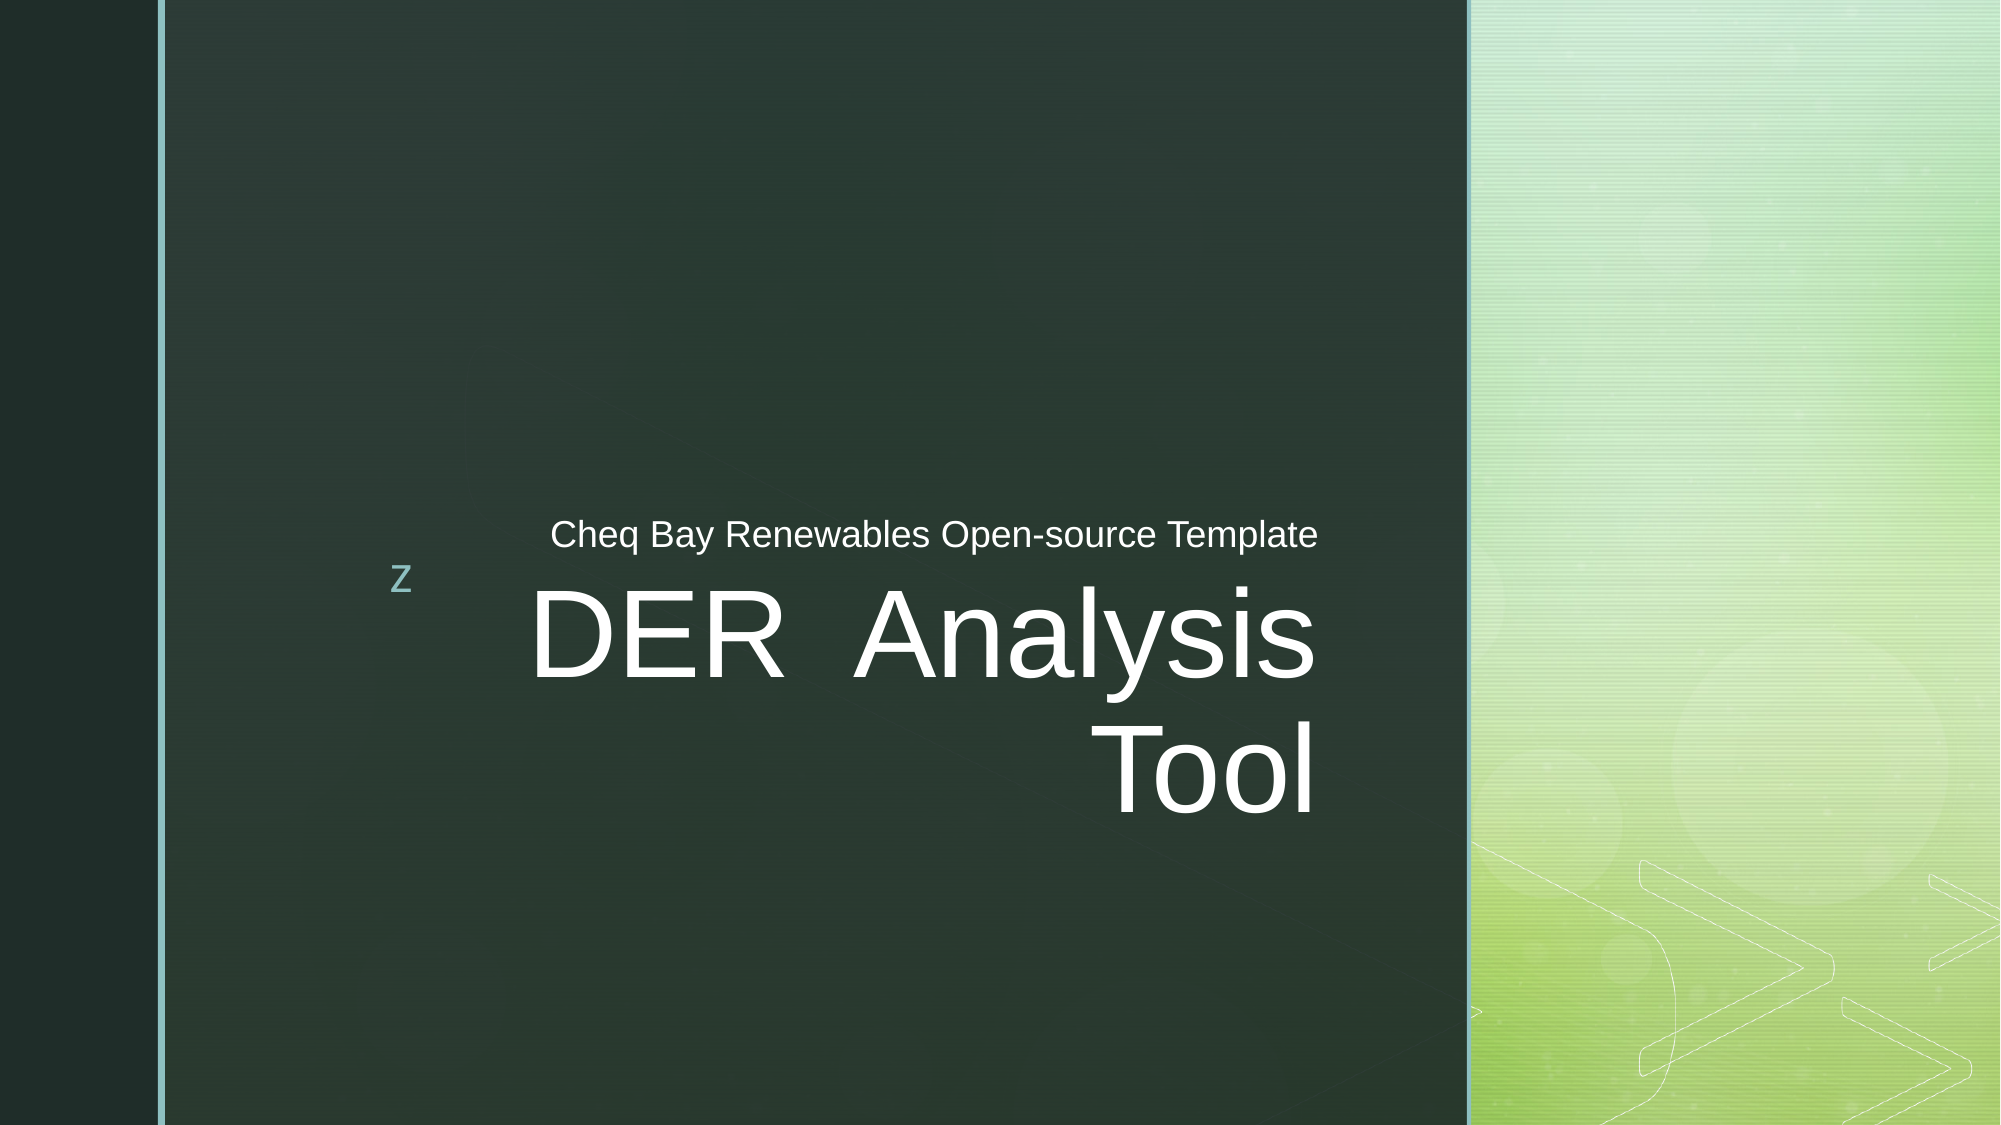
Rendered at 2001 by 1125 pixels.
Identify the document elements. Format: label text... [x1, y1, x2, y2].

picture [1472, 0, 2001, 1125]
title DER Analysis Tool [428, 562, 1334, 935]
subtitle Cheq Bay Renewables Open-source Template [454, 372, 1334, 563]
